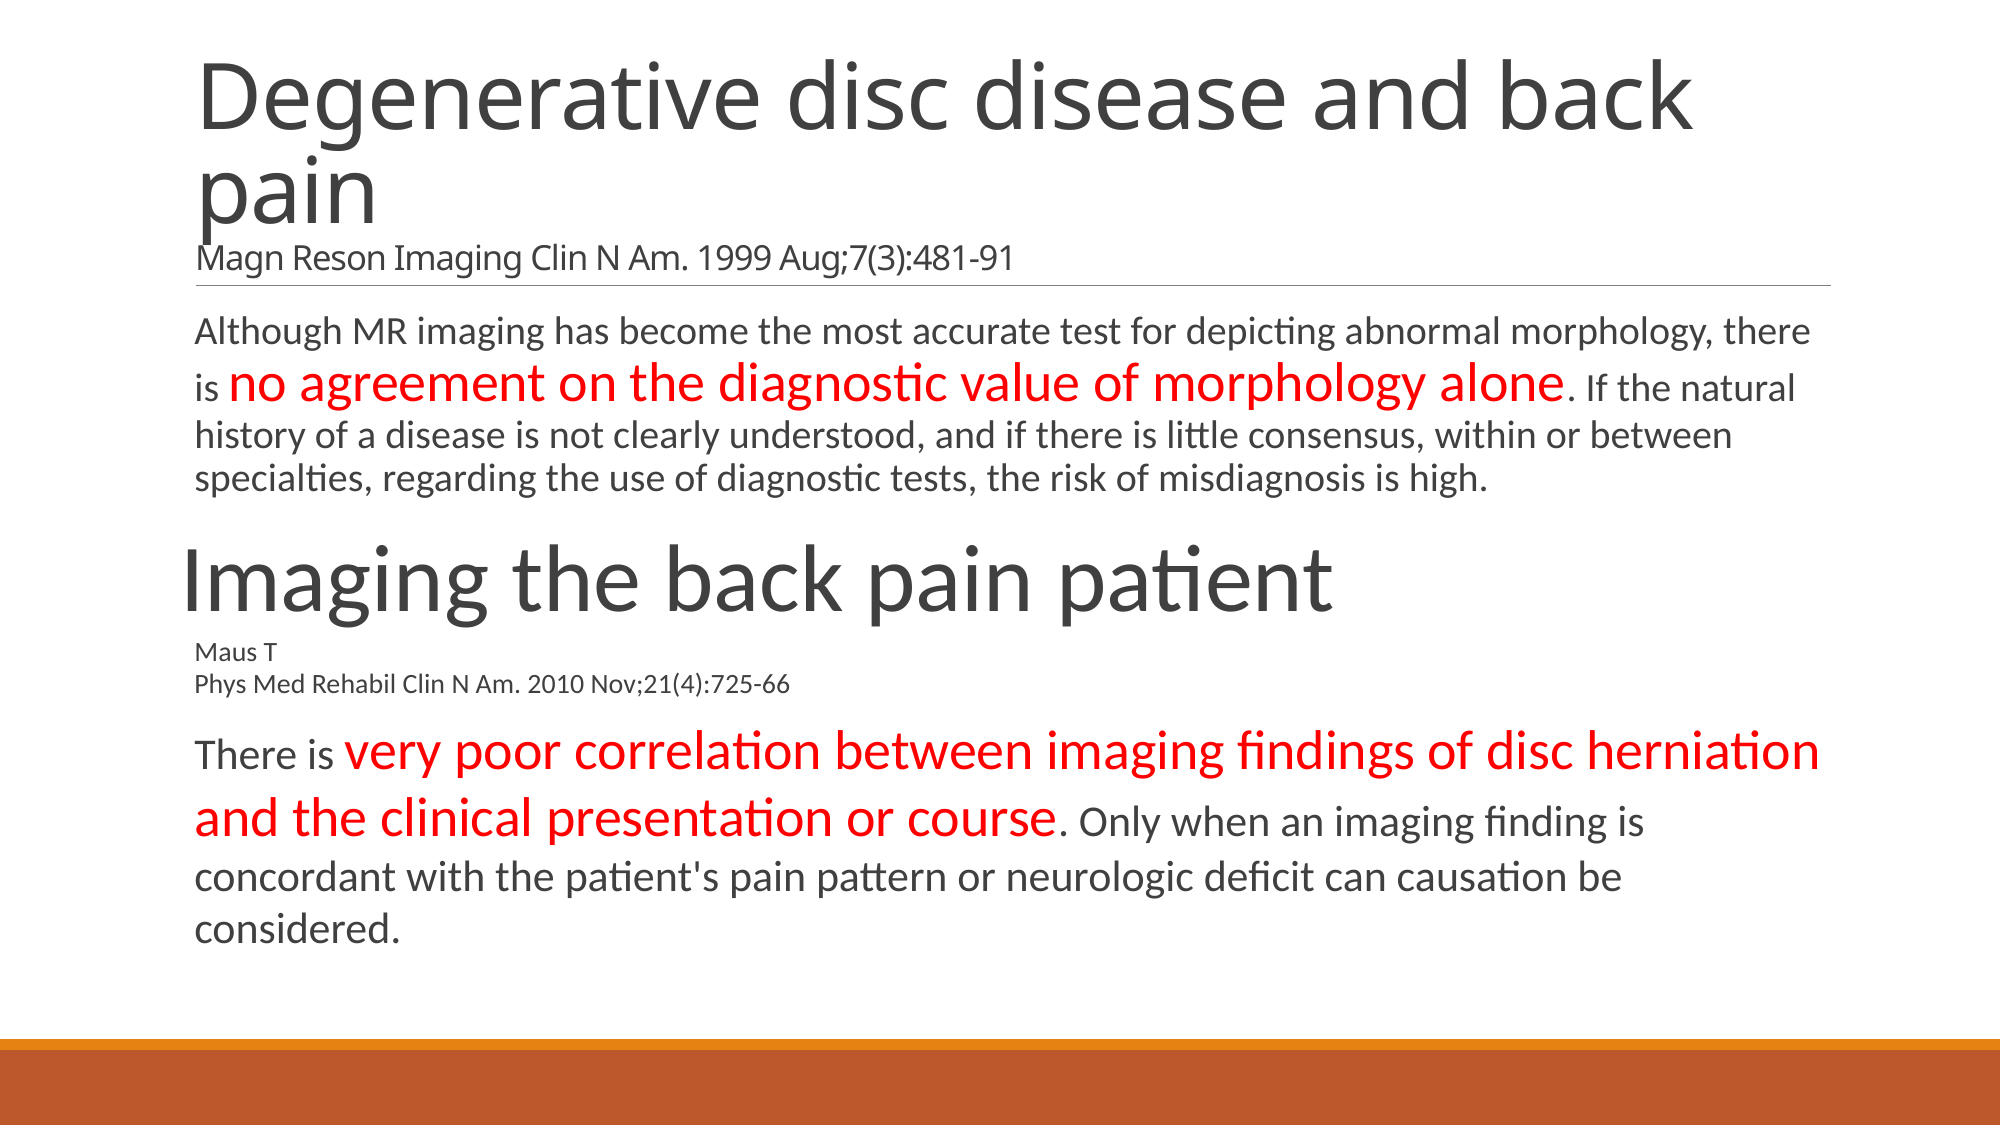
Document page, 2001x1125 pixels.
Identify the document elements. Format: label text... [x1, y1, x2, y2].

list Although MR imaging has become the most accurate test for depicting abnormal morphology, there is no agreement on the diagnostic value of morphology alone. If the natural history of a disease is not clearly understood, and if there is little consensus, within or between specialties, regarding the use of diagnostic tests, the risk of misdiagnosis is high. Imaging the back pain patient Maus T Phys Med Rehabil Clin N Am. 2010 Nov;21(4):725-66 There is very poor correlation between imaging findings of disc herniation and the clinical presentation or course. Only when an imaging finding is concordant with the patient's pain pattern or neurologic deficit can causation be considered. [180, 302, 1830, 963]
title Degenerative disc disease and back pain Magn Reson Imaging Clin N Am. 1999 Aug;7(3):481-91 [180, 47, 1830, 285]
